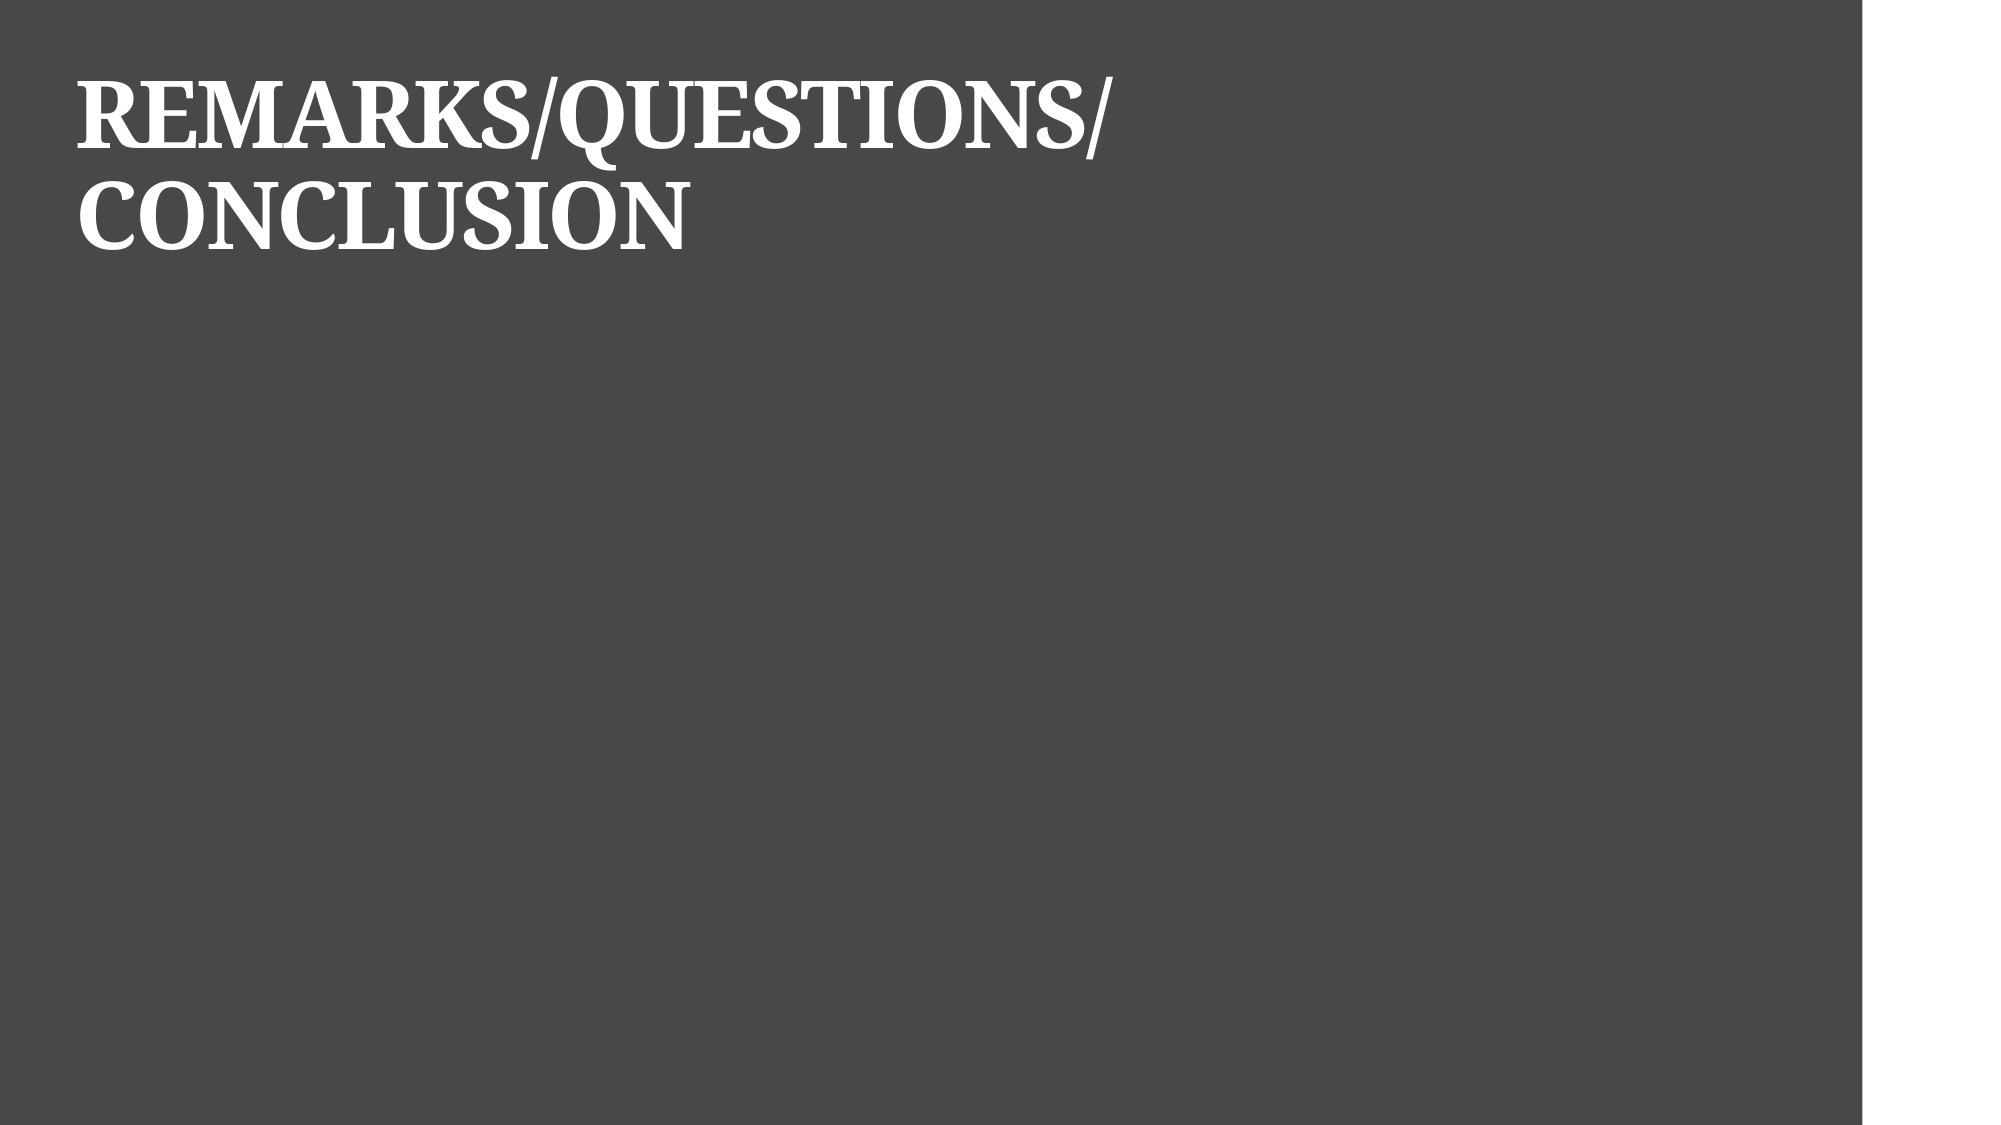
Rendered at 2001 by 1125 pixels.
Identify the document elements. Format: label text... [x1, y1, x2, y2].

title REMARKS/QUESTIONS/ CONCLUSION [60, 59, 1770, 278]
